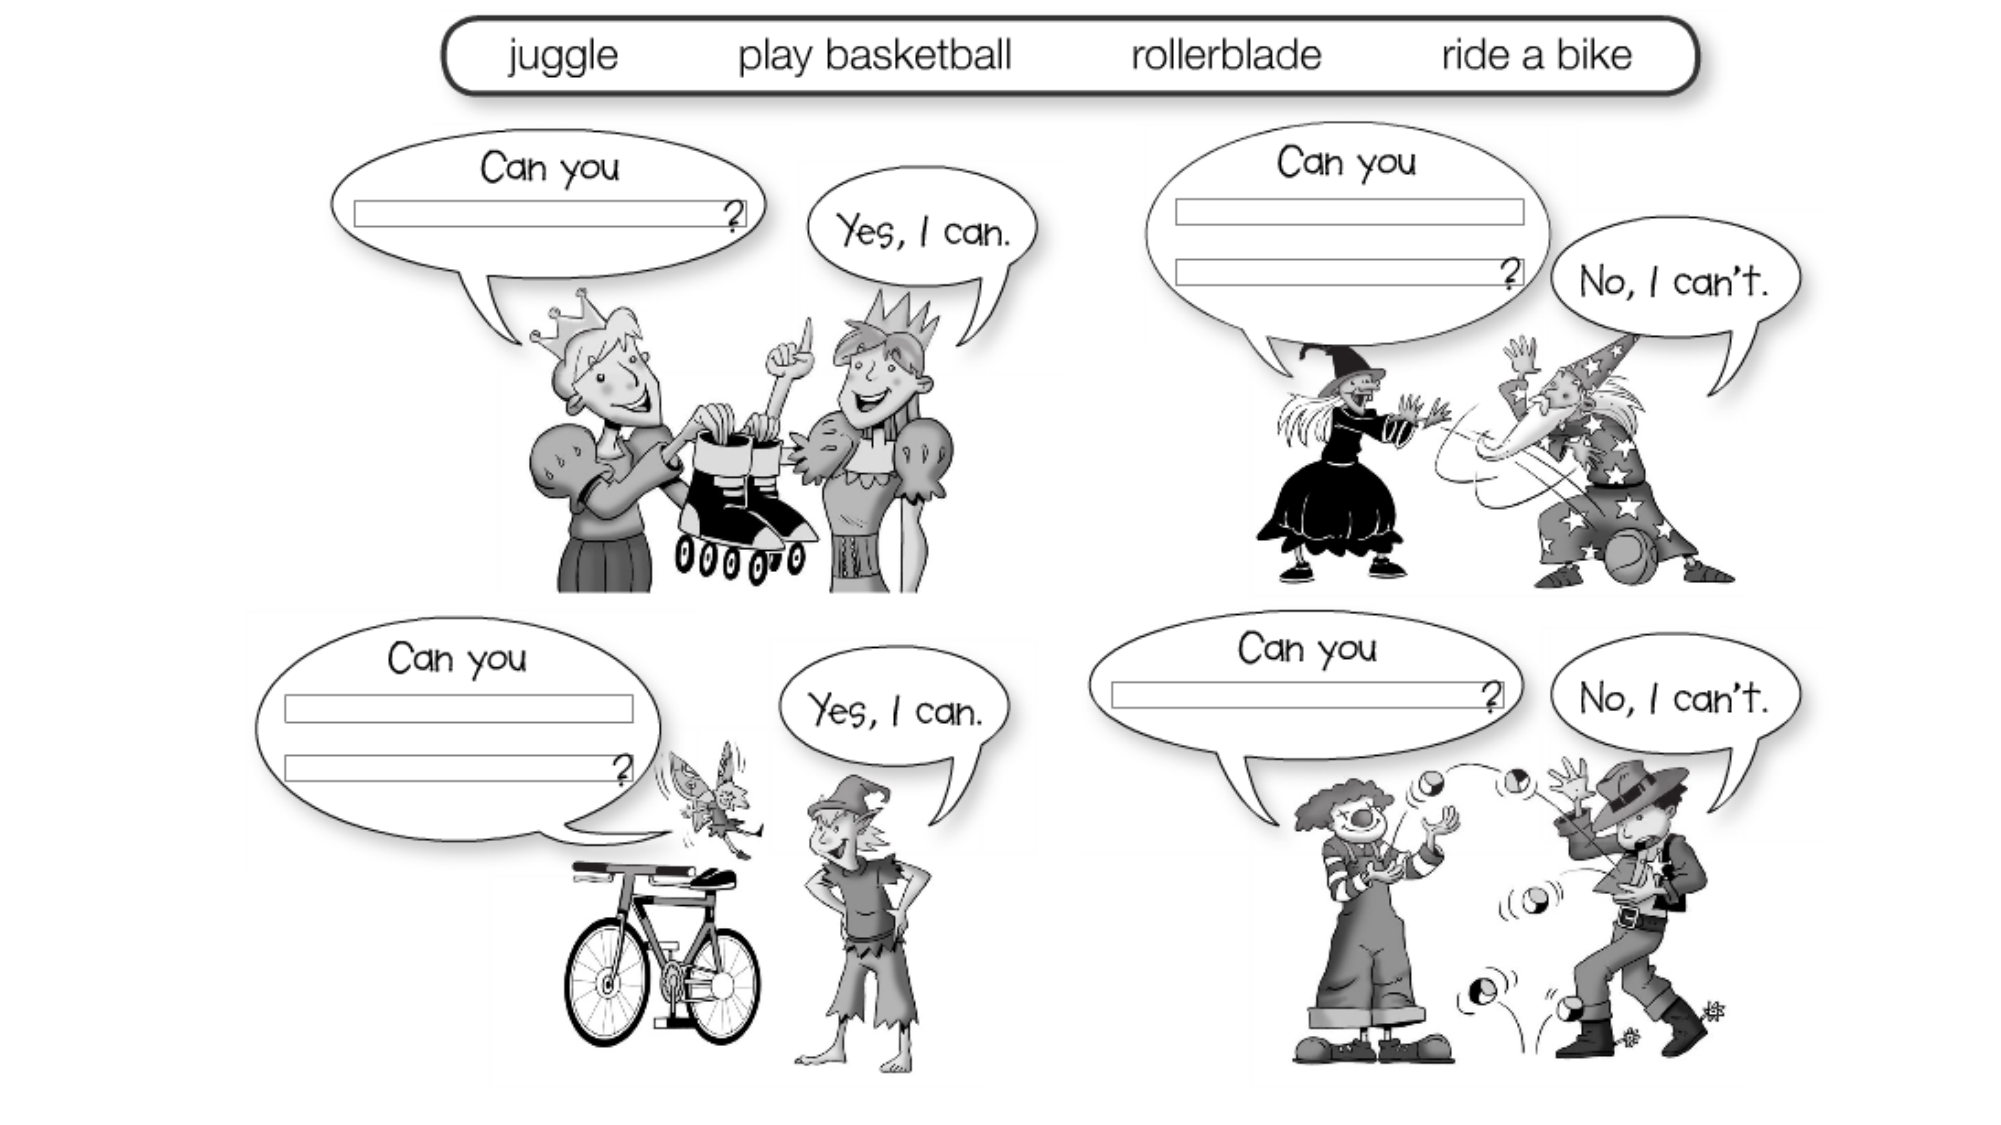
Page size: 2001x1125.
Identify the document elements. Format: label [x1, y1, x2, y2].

list [228, 0, 1849, 1099]
